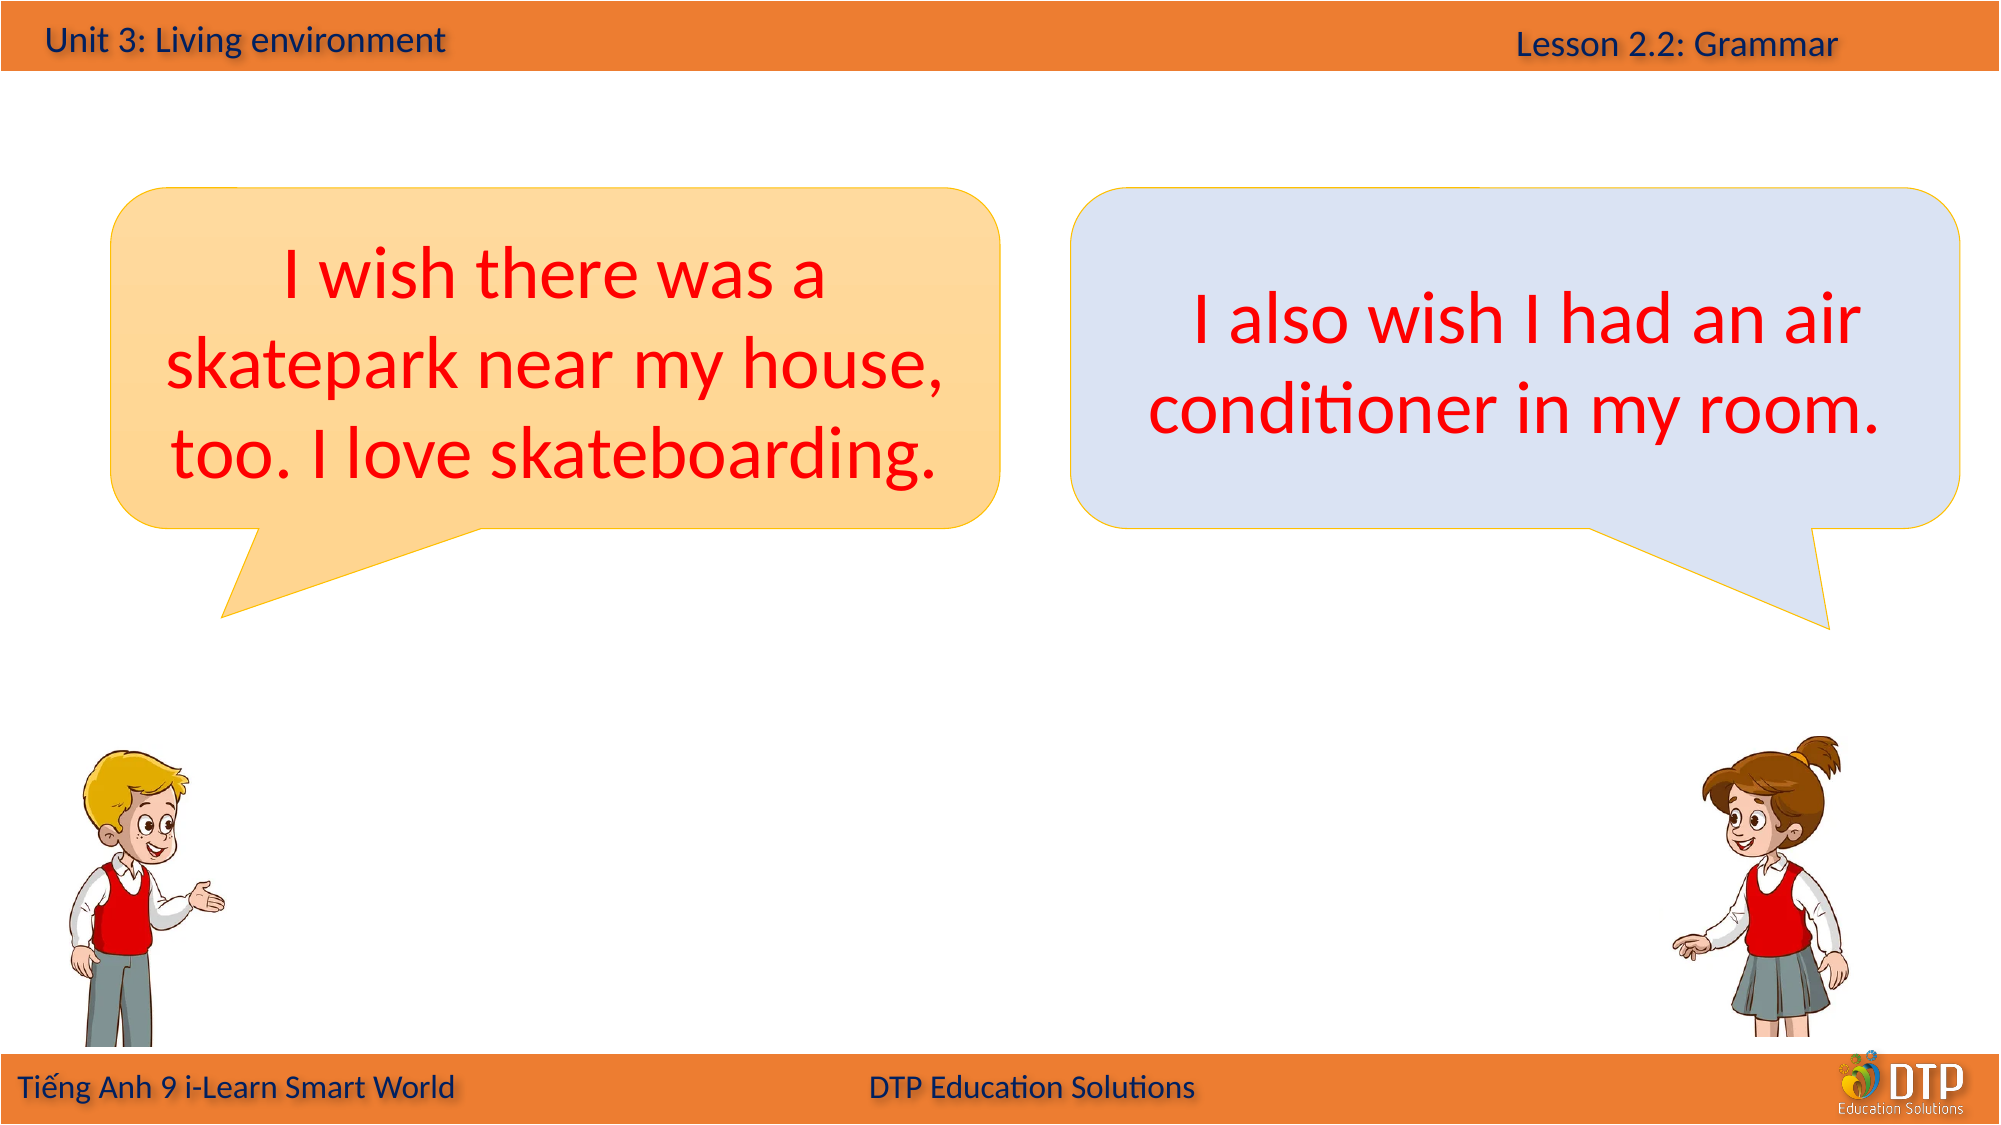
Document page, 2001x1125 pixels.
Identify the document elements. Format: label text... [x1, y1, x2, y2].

text_box I wish there was a skatepark near my house, too. I love skateboarding. [110, 187, 1001, 619]
picture [1659, 727, 1854, 1037]
text_box I also wish I had an air conditioner in my room. [1070, 187, 1961, 631]
picture [31, 737, 227, 1047]
picture [1839, 1050, 1963, 1114]
